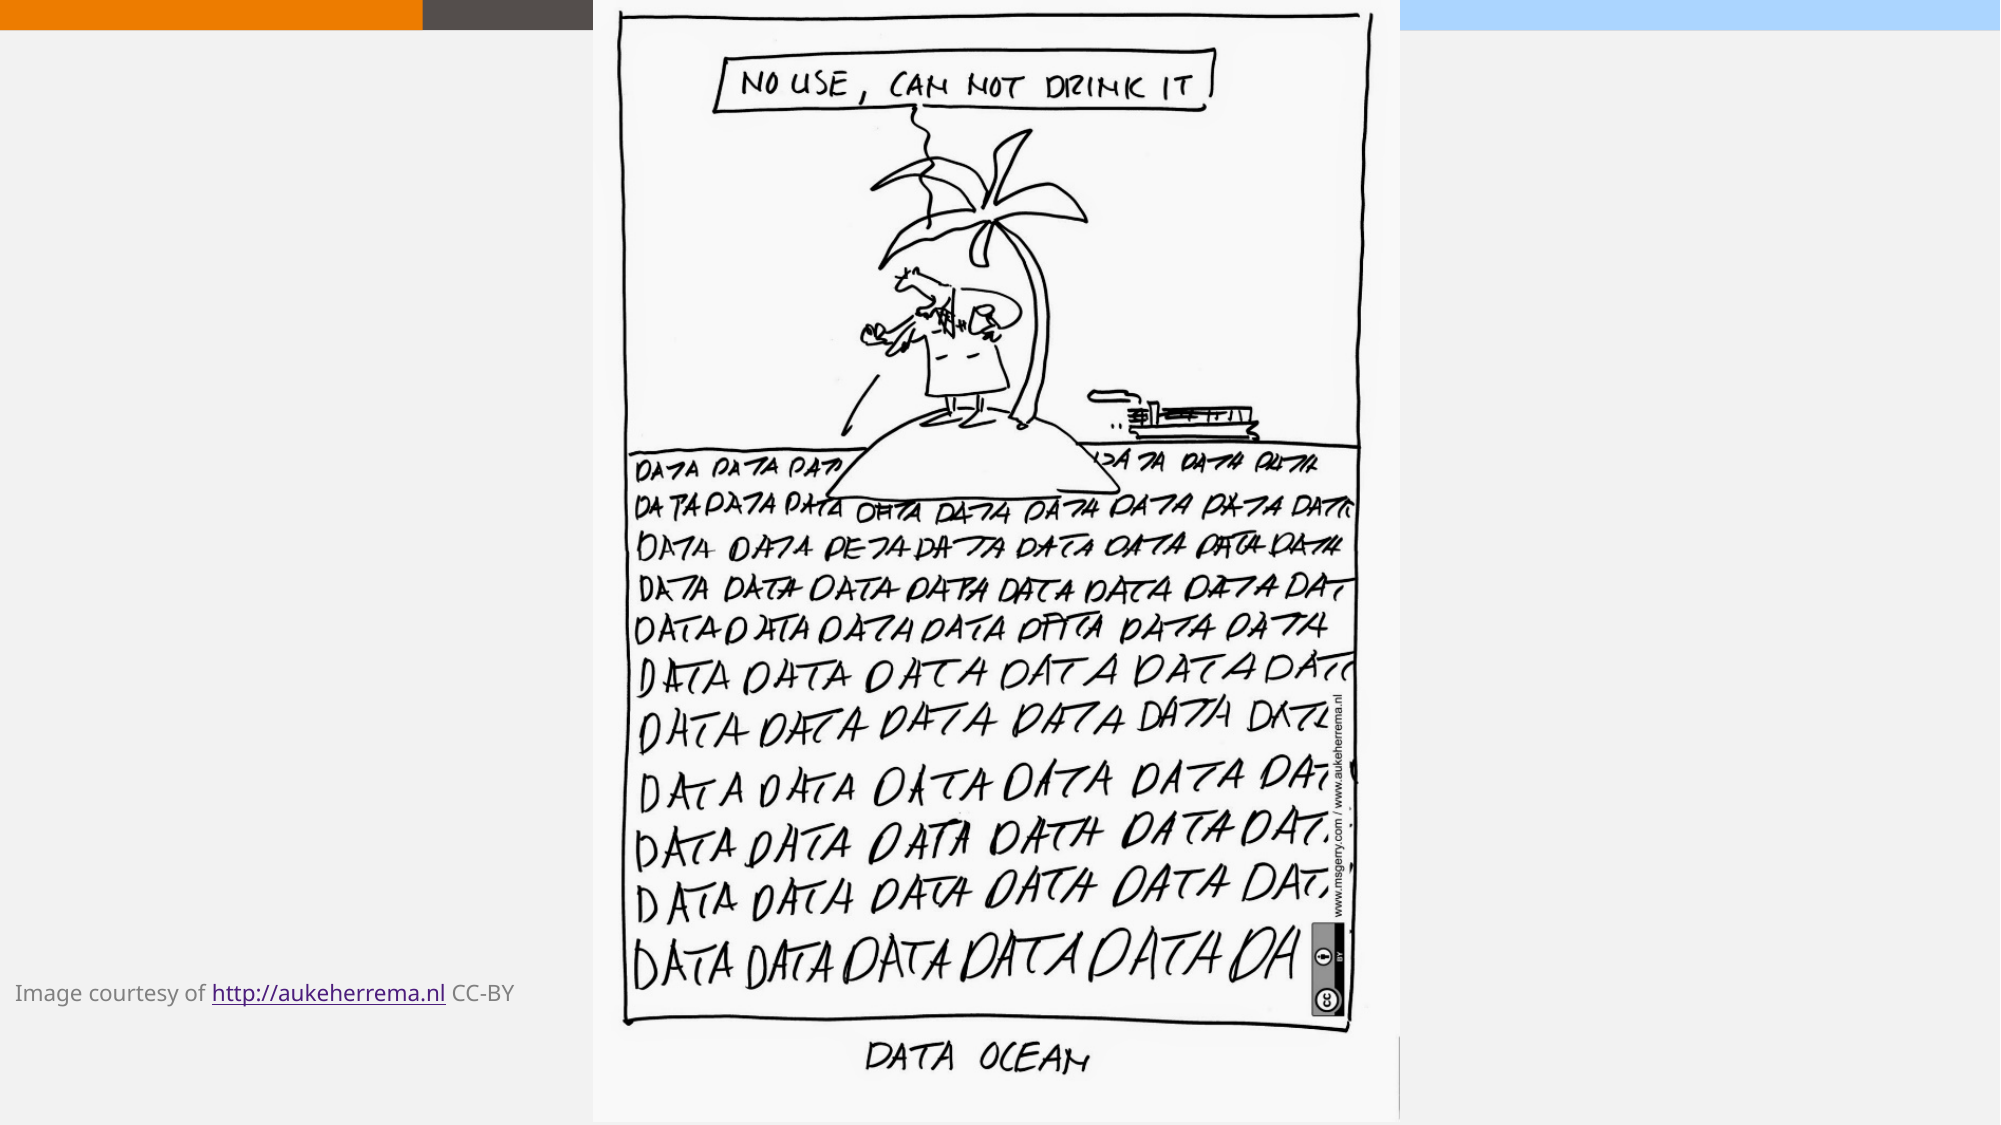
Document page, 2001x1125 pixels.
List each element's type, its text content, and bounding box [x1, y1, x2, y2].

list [593, 0, 1401, 1123]
list Image courtesy of http://aukeherrema.nl CC-BY [0, 971, 588, 1018]
